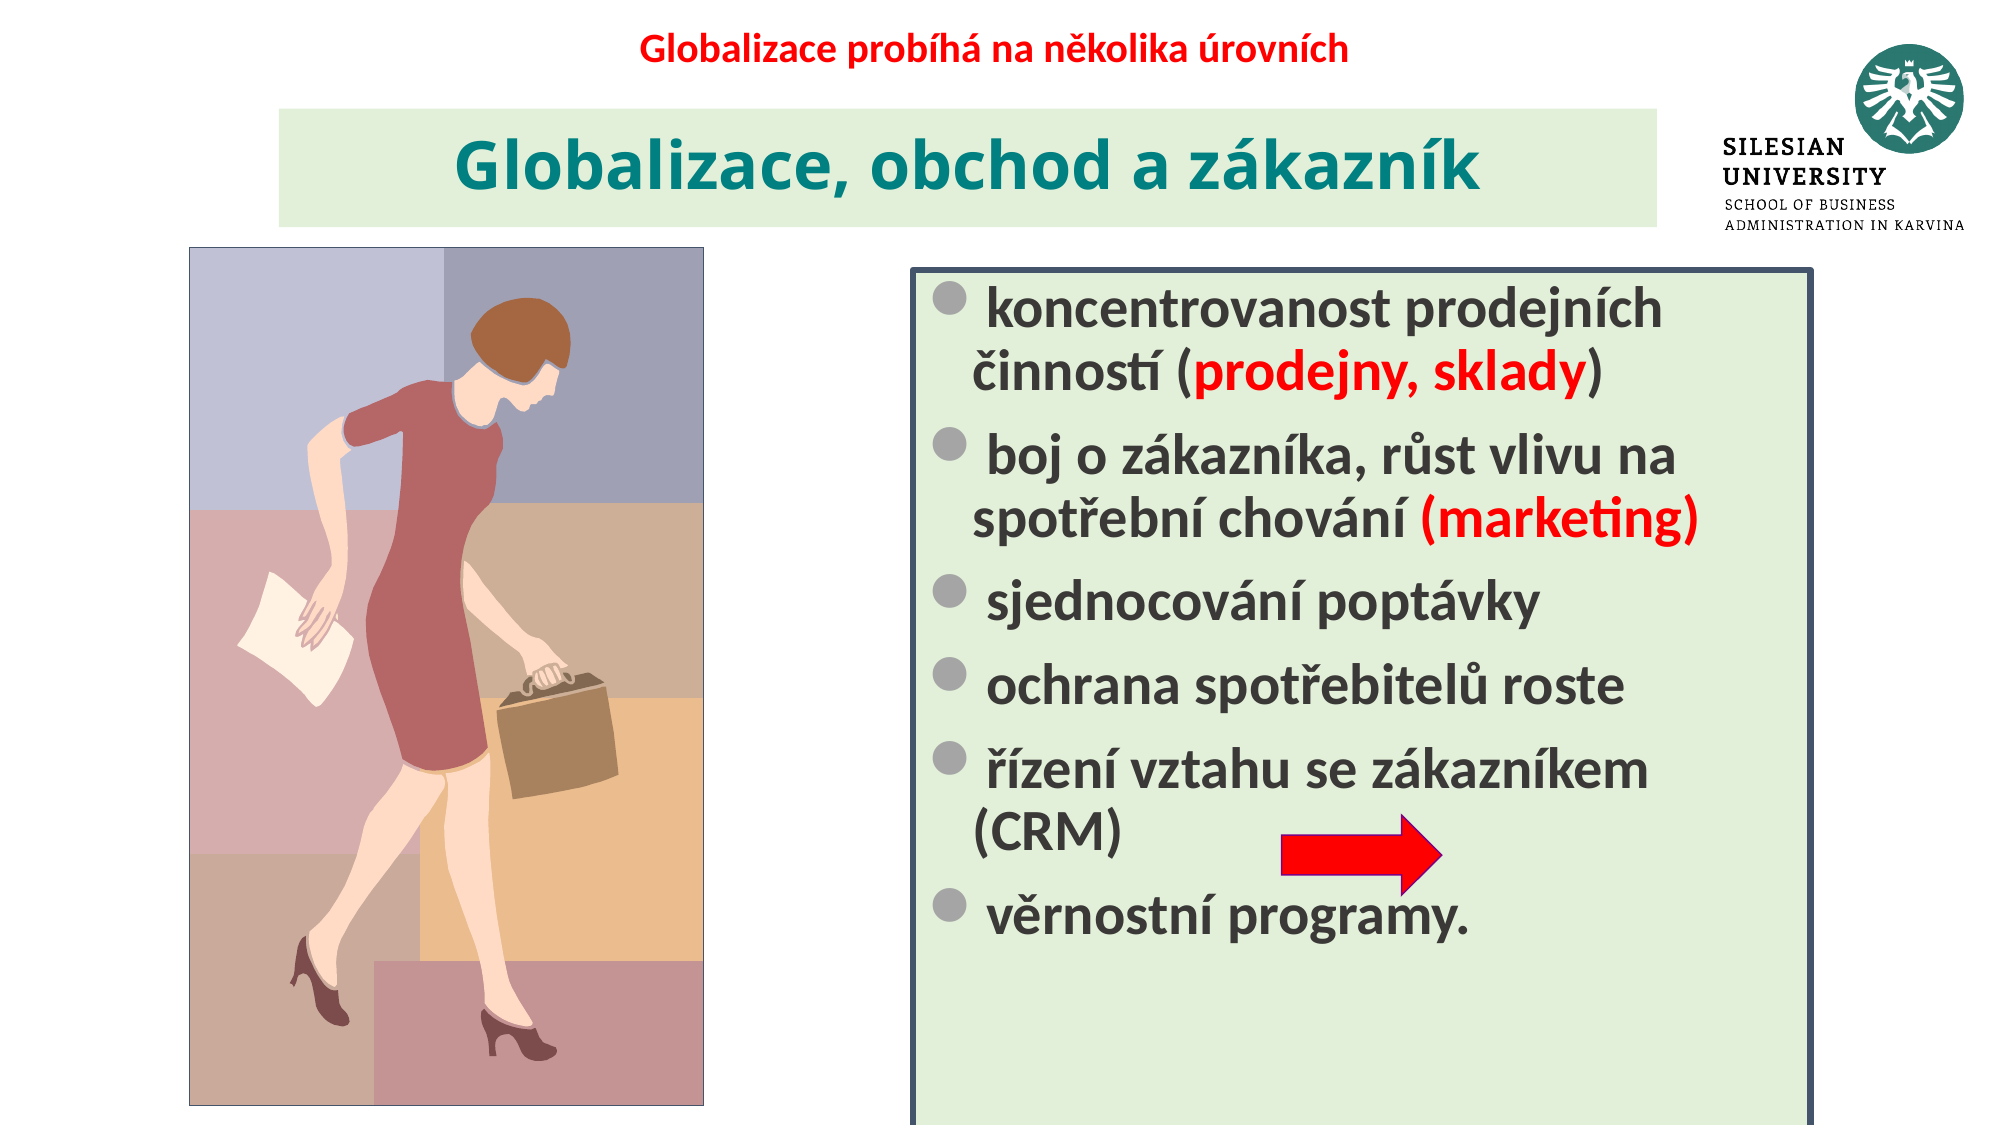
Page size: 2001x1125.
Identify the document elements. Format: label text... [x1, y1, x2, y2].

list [189, 247, 704, 1106]
text_box [1281, 815, 1442, 895]
title Globalizace, obchod a zákazník [278, 108, 1657, 228]
picture [1723, 44, 1964, 230]
list koncentrovanost prodejních činností (prodejny, sklady) boj o zákazníka, růst vlivu na spotřební chování (marketing) sjednocování poptávky ochrana spotřebitelů roste řízení vztahu se zákazníkem (CRM) věrnostní programy. [912, 269, 1811, 1125]
text_box Globalizace probíhá na několika úrovních [395, 13, 1604, 79]
